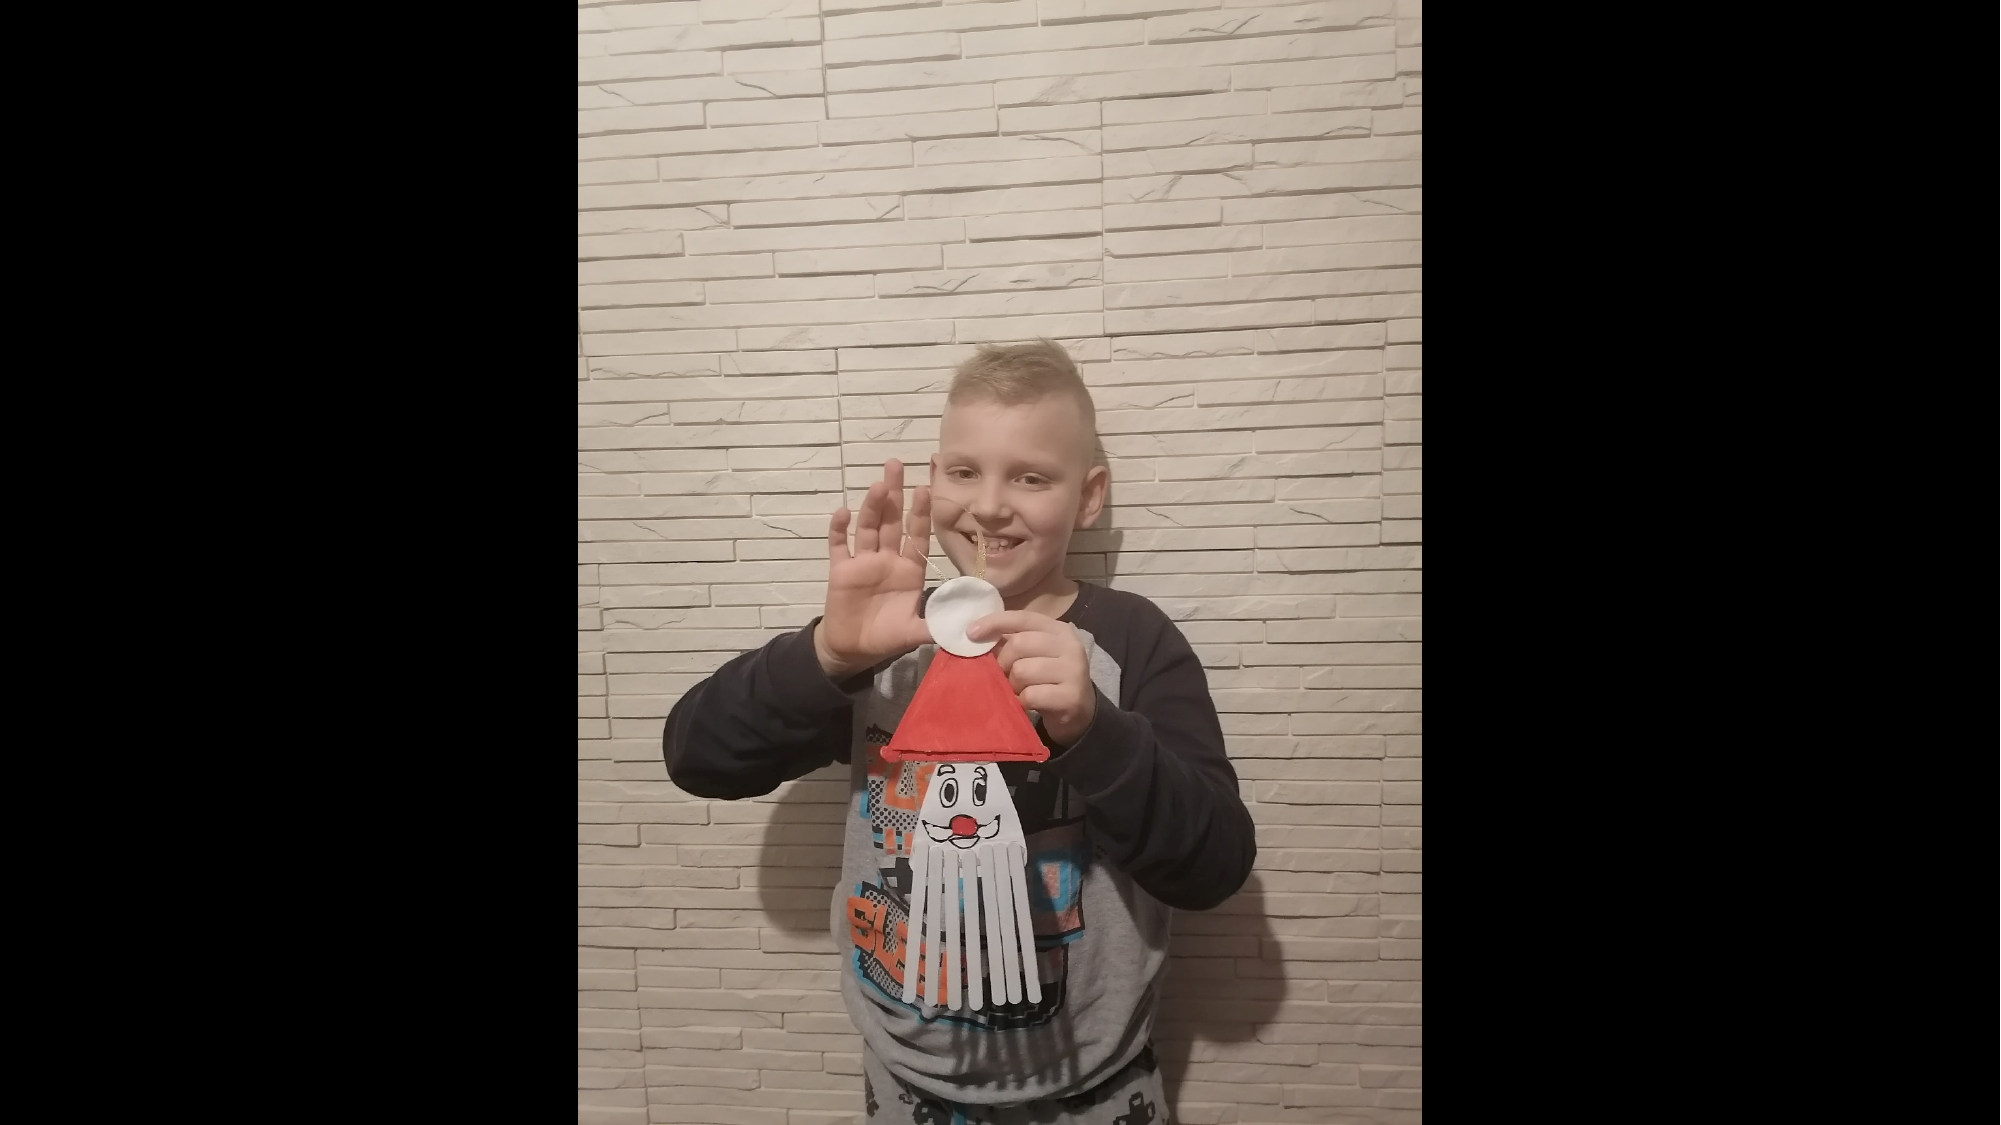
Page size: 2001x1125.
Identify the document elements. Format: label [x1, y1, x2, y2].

picture [578, 0, 1422, 1125]
